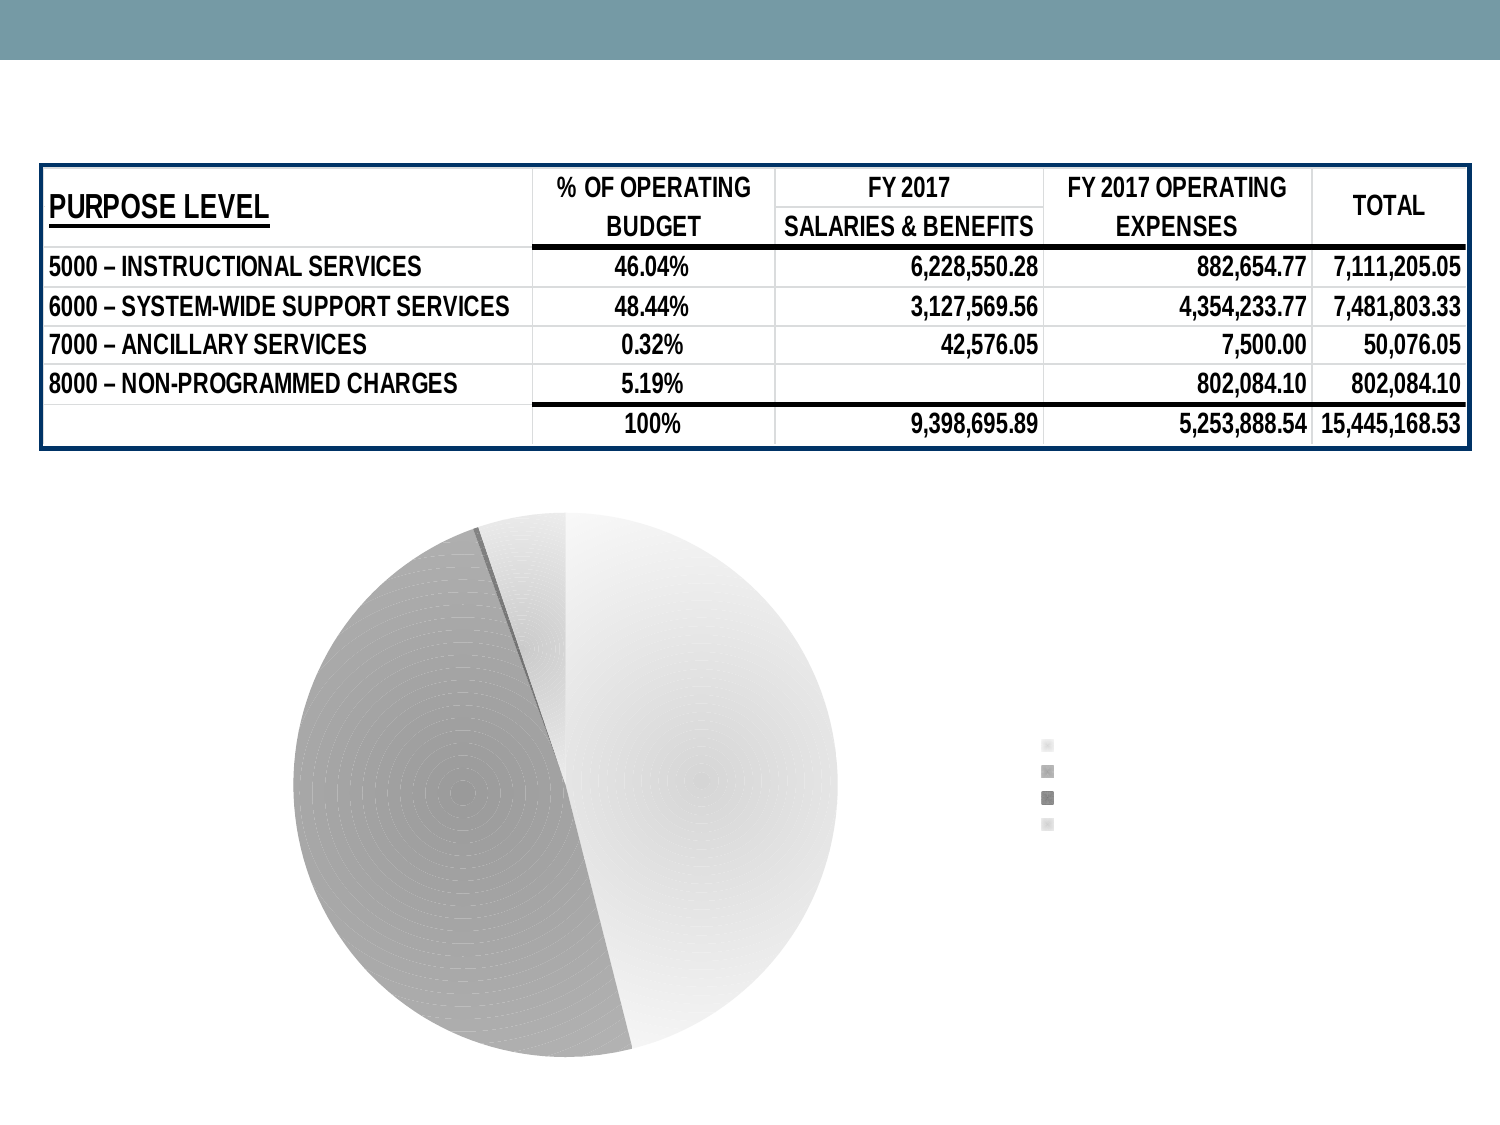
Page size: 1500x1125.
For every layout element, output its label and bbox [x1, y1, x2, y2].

picture [42, 167, 1468, 447]
chart [96, 501, 1421, 1069]
